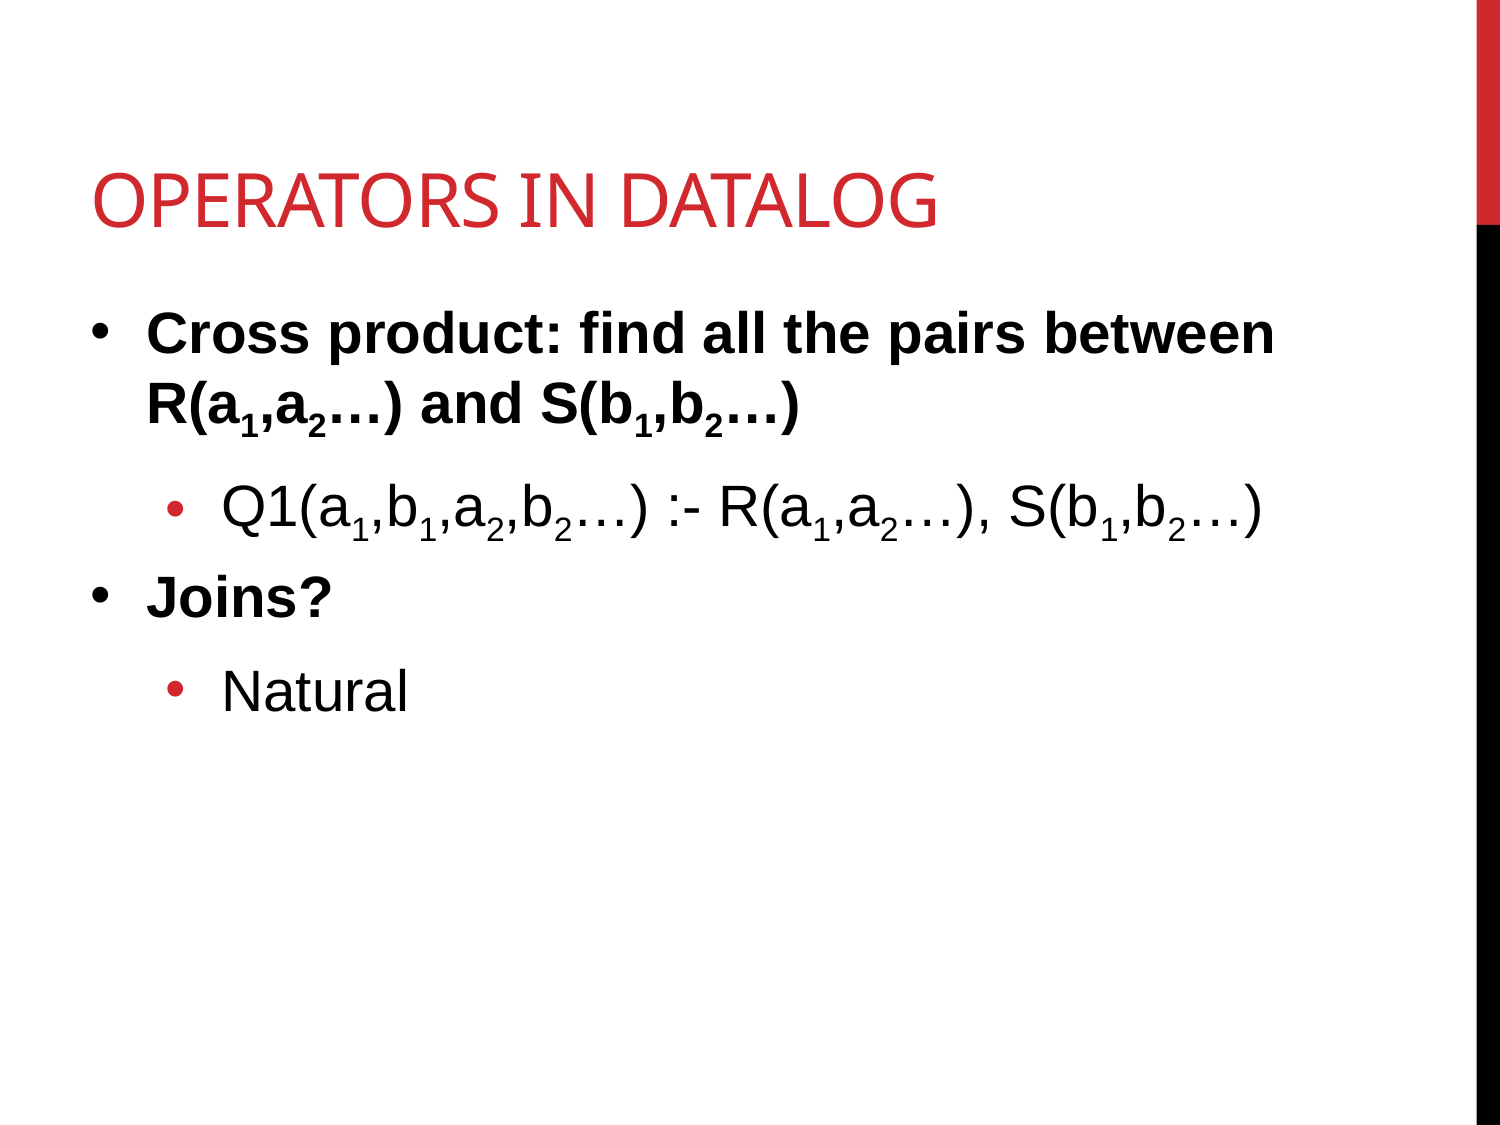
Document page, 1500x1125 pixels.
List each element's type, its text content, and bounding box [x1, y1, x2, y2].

list Cross product: find all the pairs between R(a1,a2…) and S(b1,b2…) Q1(a1,b1,a2,b2…) :- R(a1,a2…), S(b1,b2…) Joins? Natural [75, 287, 1325, 1005]
title operators in Datalog [75, 25, 1500, 250]
